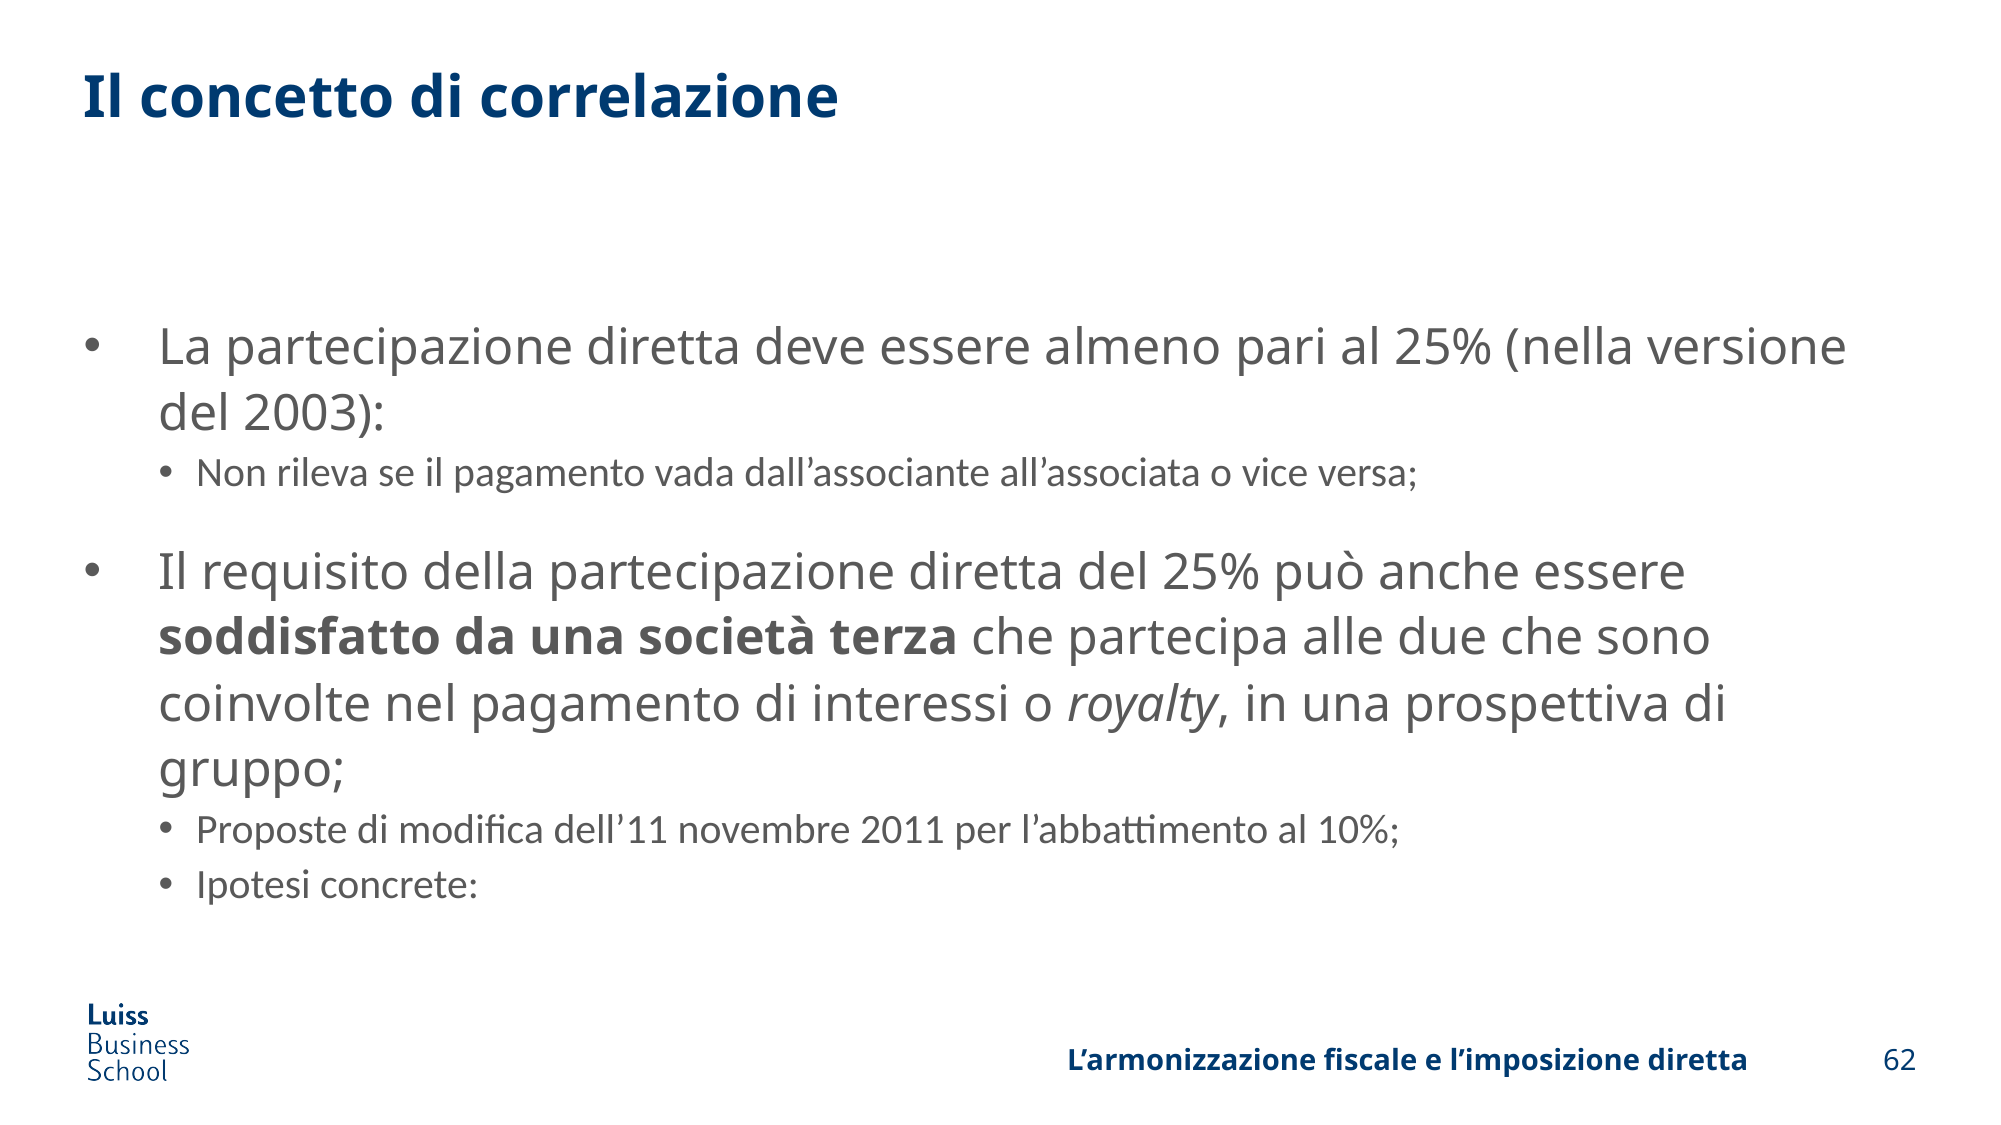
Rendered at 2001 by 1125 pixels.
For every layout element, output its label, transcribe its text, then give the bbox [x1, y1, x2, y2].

picture [88, 1003, 189, 1081]
list La partecipazione diretta deve essere almeno pari al 25% (nella versione del 2003): Non rileva se il pagamento vada dall’associante all’associata o vice versa; Il requisito della partecipazione diretta del 25% può anche essere soddisfatto da una società terza che partecipa alle due che sono coinvolte nel pagamento di interessi o royalty, in una prospettiva di gruppo; Proposte di modifica dell’11 novembre 2011 per l’abbattimento al 10%; Ipotesi concrete: [68, 252, 1910, 964]
footer L’armonizzazione fiscale e l’imposizione diretta [486, 1021, 1761, 1081]
title Il concetto di correlazione [68, 59, 1910, 223]
slide_number 62 [1787, 1021, 1929, 1081]
